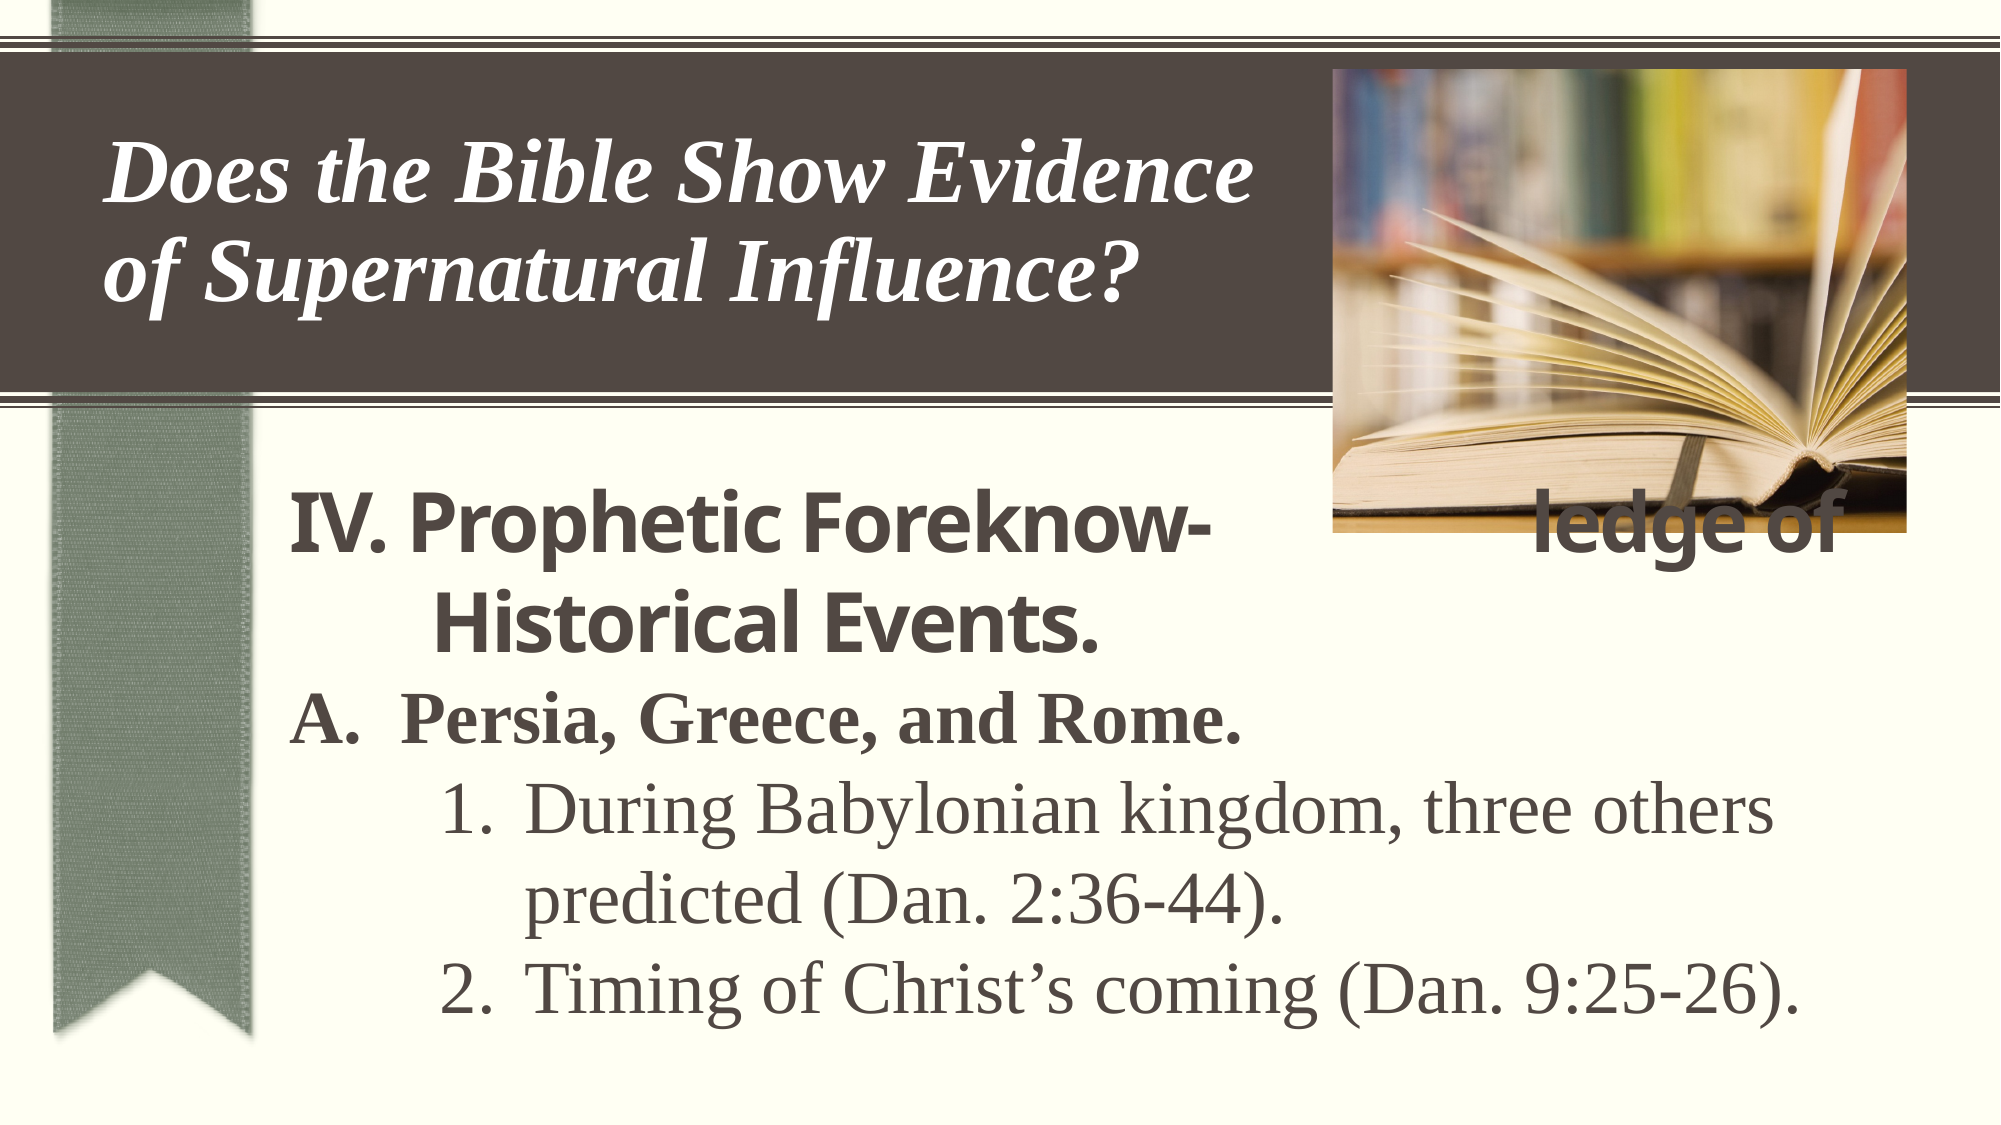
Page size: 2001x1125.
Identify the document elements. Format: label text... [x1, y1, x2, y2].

title Does the Bible Show Evidence of Supernatural Influence? [103, 103, 1307, 341]
text_box IV. Prophetic Foreknow- ledge of Historical Events. A. Persia, Greece, and Rome. 1. During Babylonian kingdom, three others predicted (Dan. 2:36-44). 2. Timing of Christ’s coming (Dan. 9:25-26). [274, 461, 1864, 1107]
picture [1332, 69, 1907, 533]
